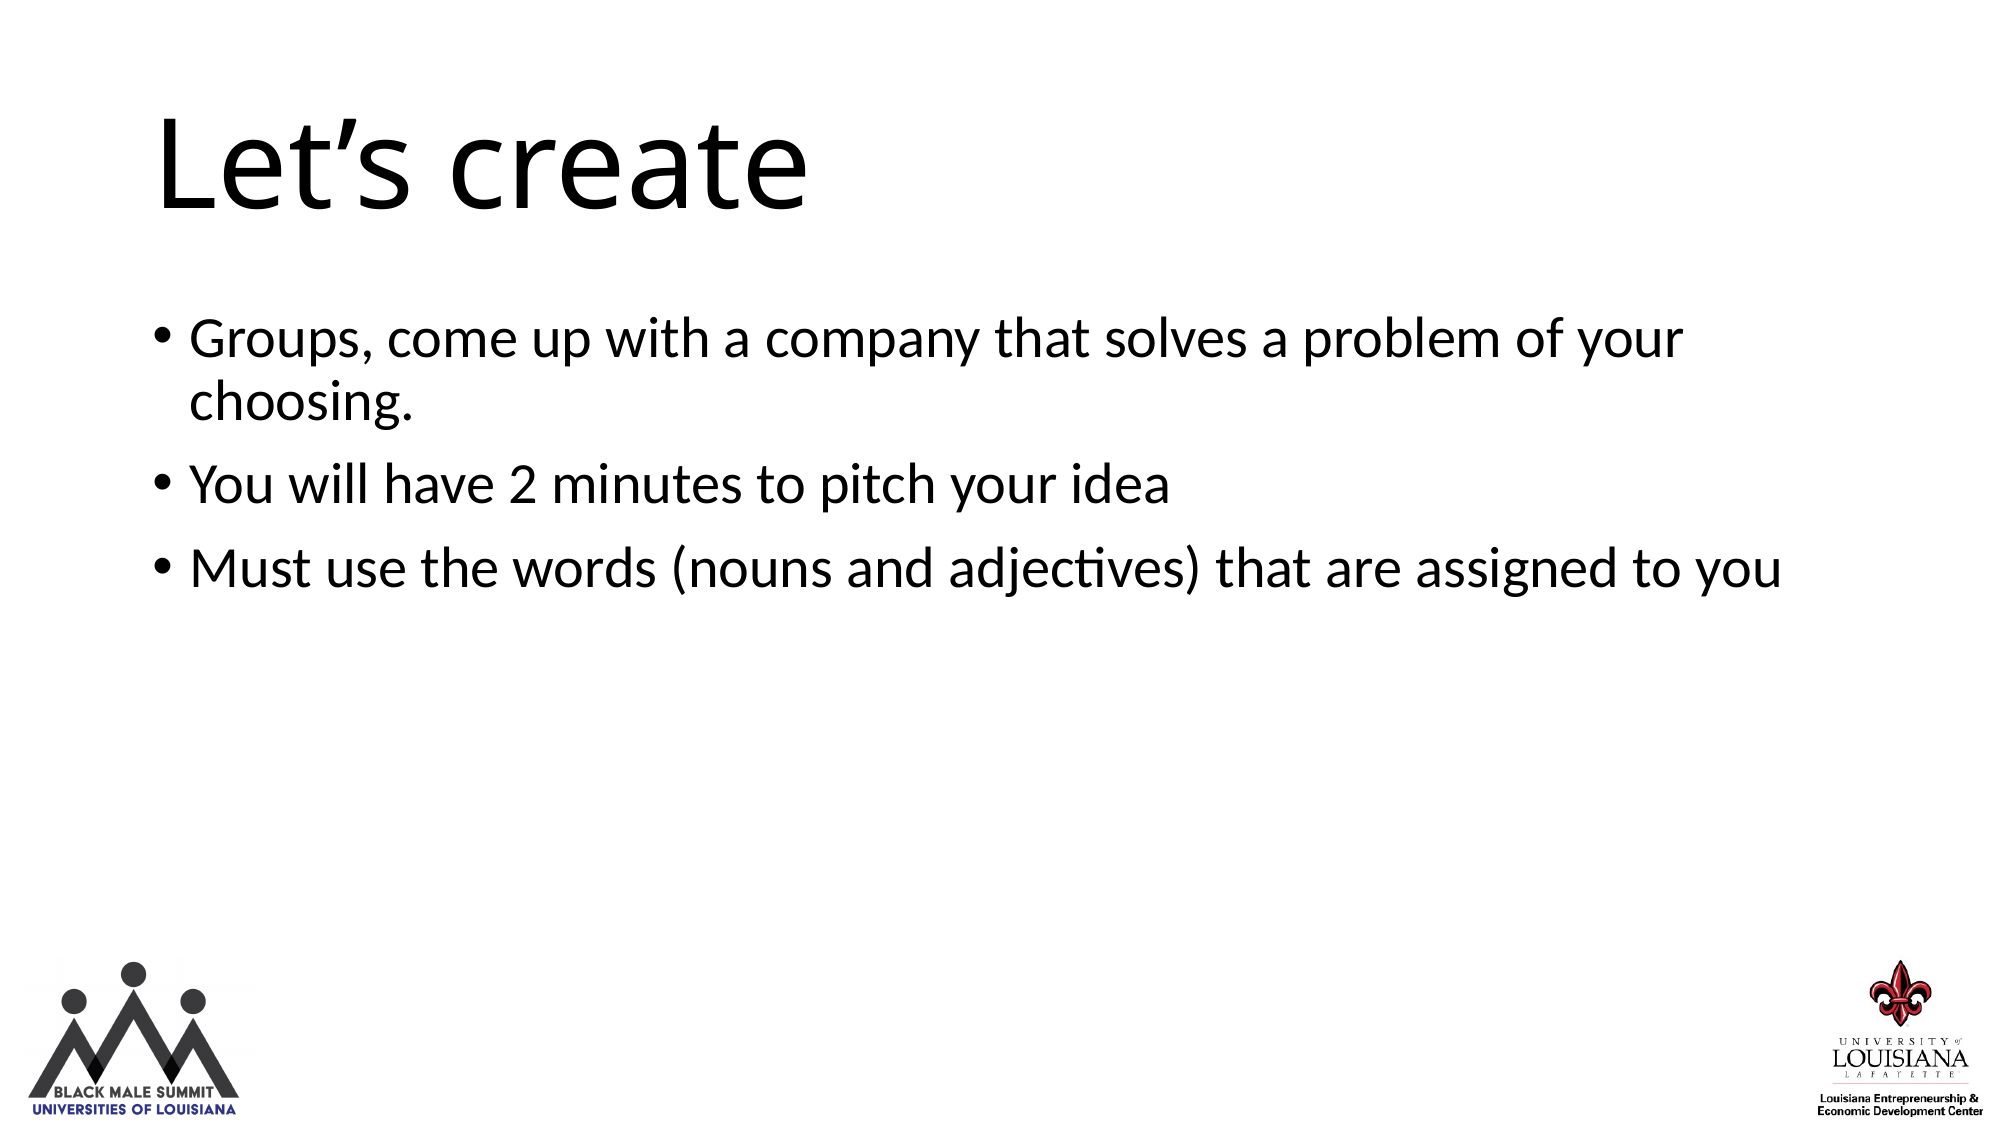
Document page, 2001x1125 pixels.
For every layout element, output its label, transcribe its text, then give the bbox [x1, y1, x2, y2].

picture [17, 956, 257, 1120]
picture [1818, 955, 1983, 1120]
title Let’s create [137, 59, 1863, 278]
list Groups, come up with a company that solves a problem of your choosing. You will have 2 minutes to pitch your idea Must use the words (nouns and adjectives) that are assigned to you [137, 299, 1863, 1014]
